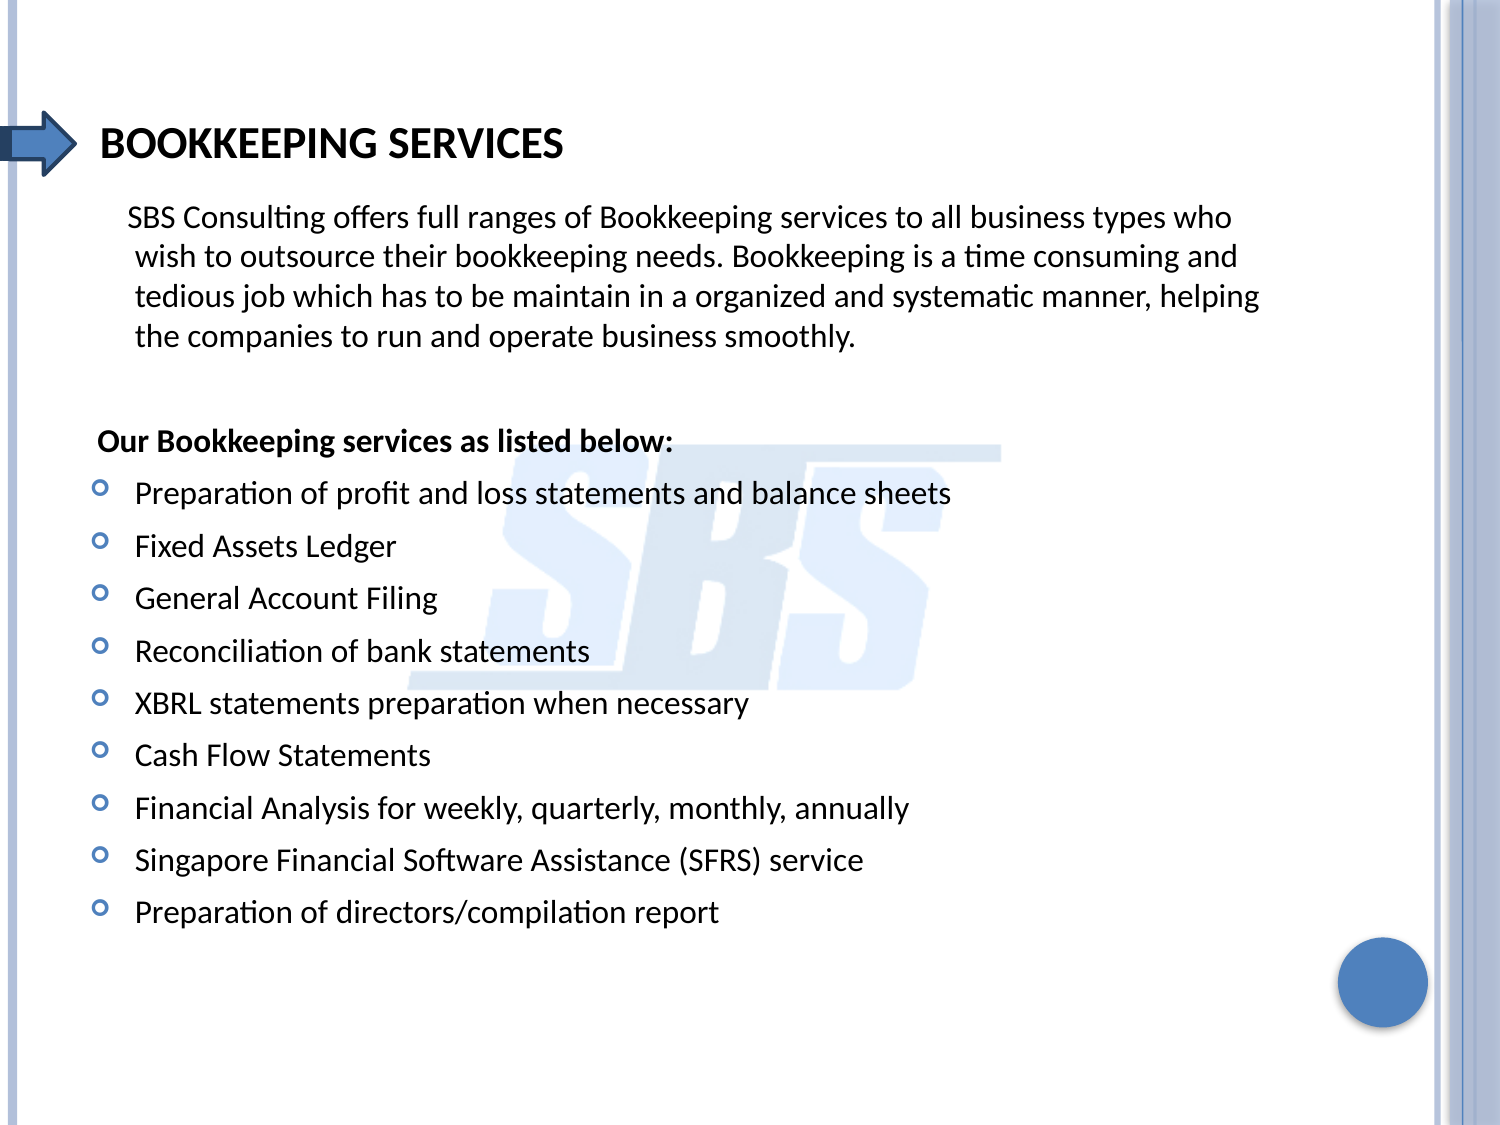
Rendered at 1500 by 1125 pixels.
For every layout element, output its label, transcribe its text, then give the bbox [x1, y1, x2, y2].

list SBS Consulting offers full ranges of Bookkeeping services to all business types who wish to outsource their bookkeeping needs. Bookkeeping is a time consuming and tedious job which has to be maintain in a organized and systematic manner, helping the companies to run and operate business smoothly. Our Bookkeeping services as listed below: Preparation of profit and loss statements and balance sheets Fixed Assets Ledger General Account Filing Reconciliation of bank statements XBRL statements preparation when necessary Cash Flow Statements Financial Analysis for weekly, quarterly, monthly, annually Singapore Financial Software Assistance (SFRS) service Preparation of directors/compilation report [75, 187, 1313, 1063]
text_box [0, 110, 78, 177]
title BOOKKEEPING SERVICES [75, 57, 1300, 175]
picture [399, 424, 1025, 713]
